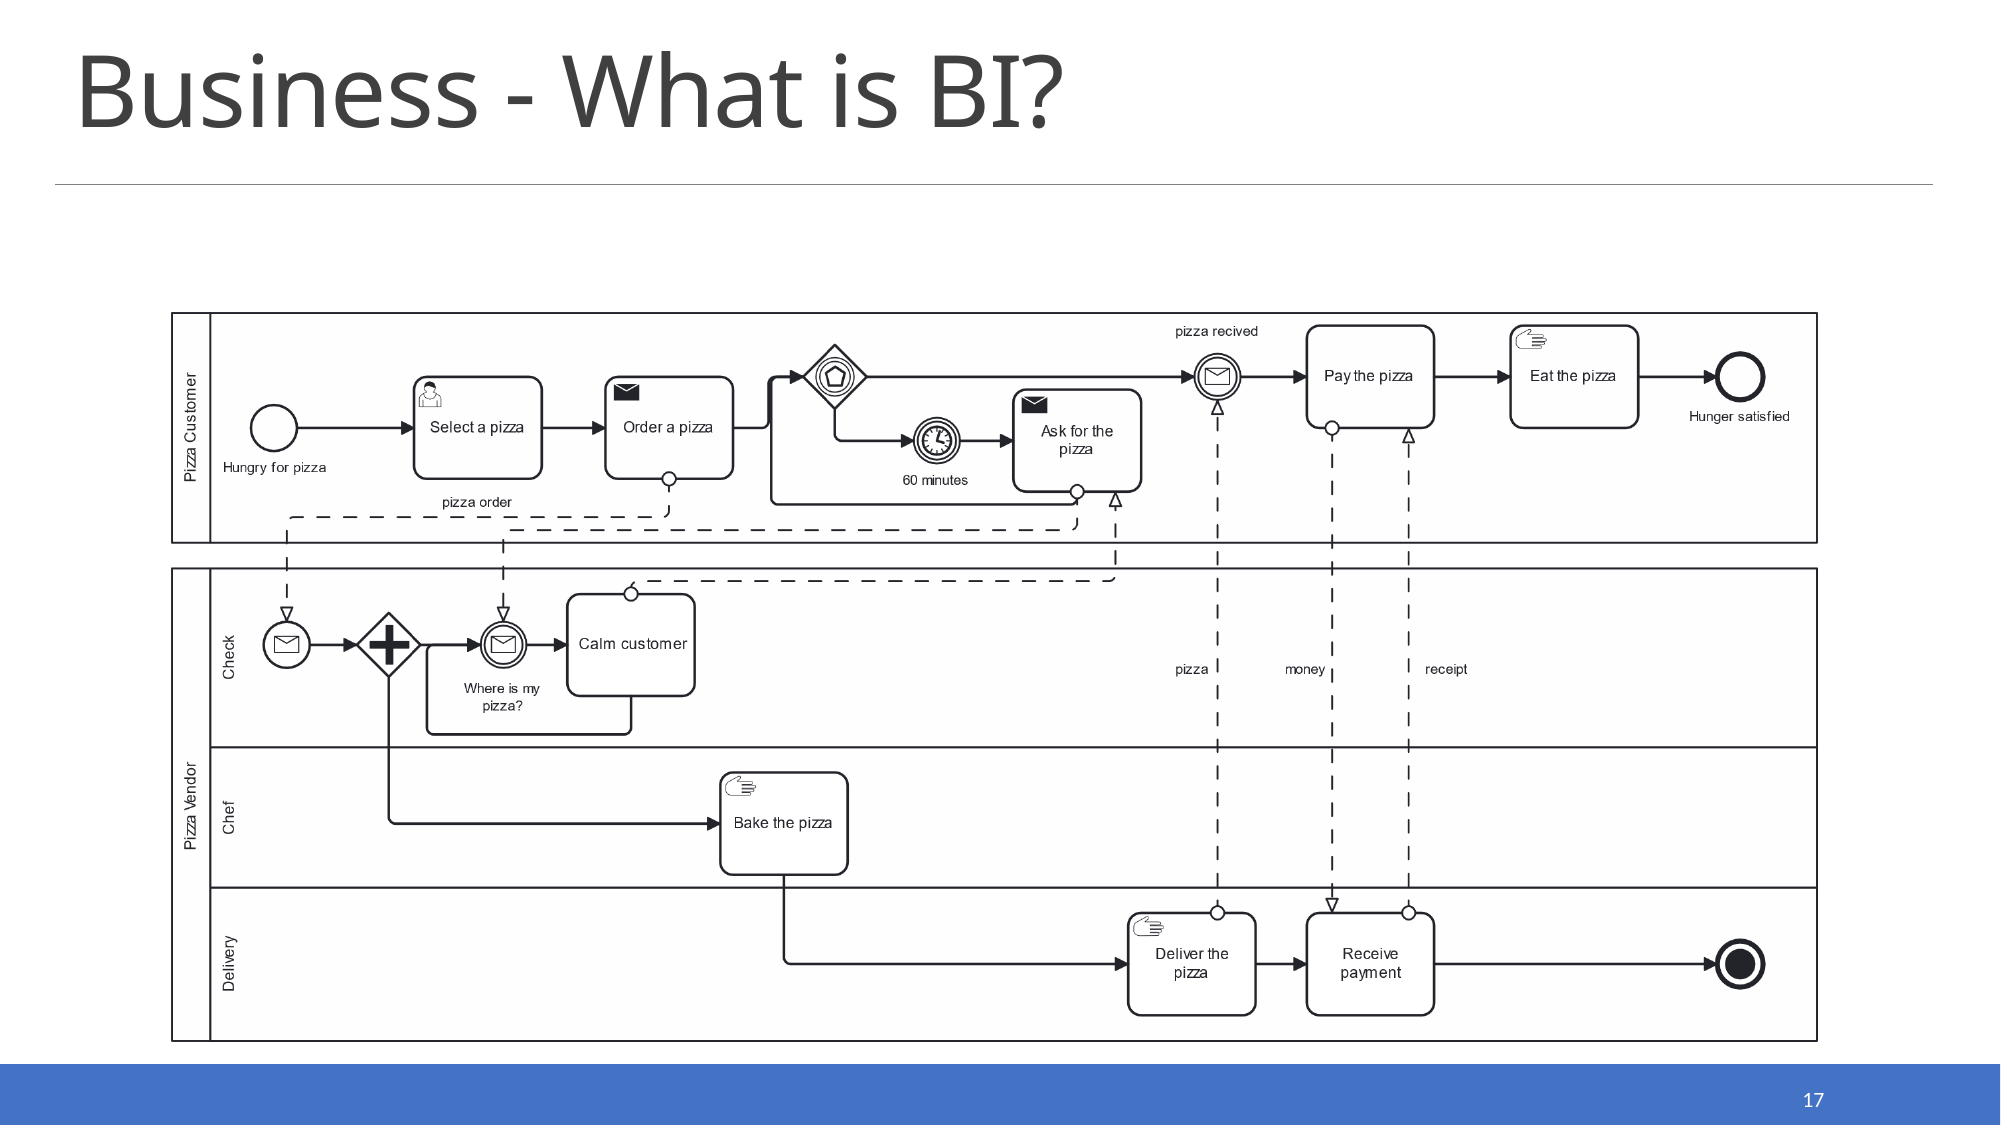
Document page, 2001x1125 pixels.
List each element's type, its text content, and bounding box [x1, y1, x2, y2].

title Business - What is BI? [59, 29, 1937, 156]
picture [163, 305, 1825, 1048]
slide_number 17 [1624, 1077, 1840, 1120]
